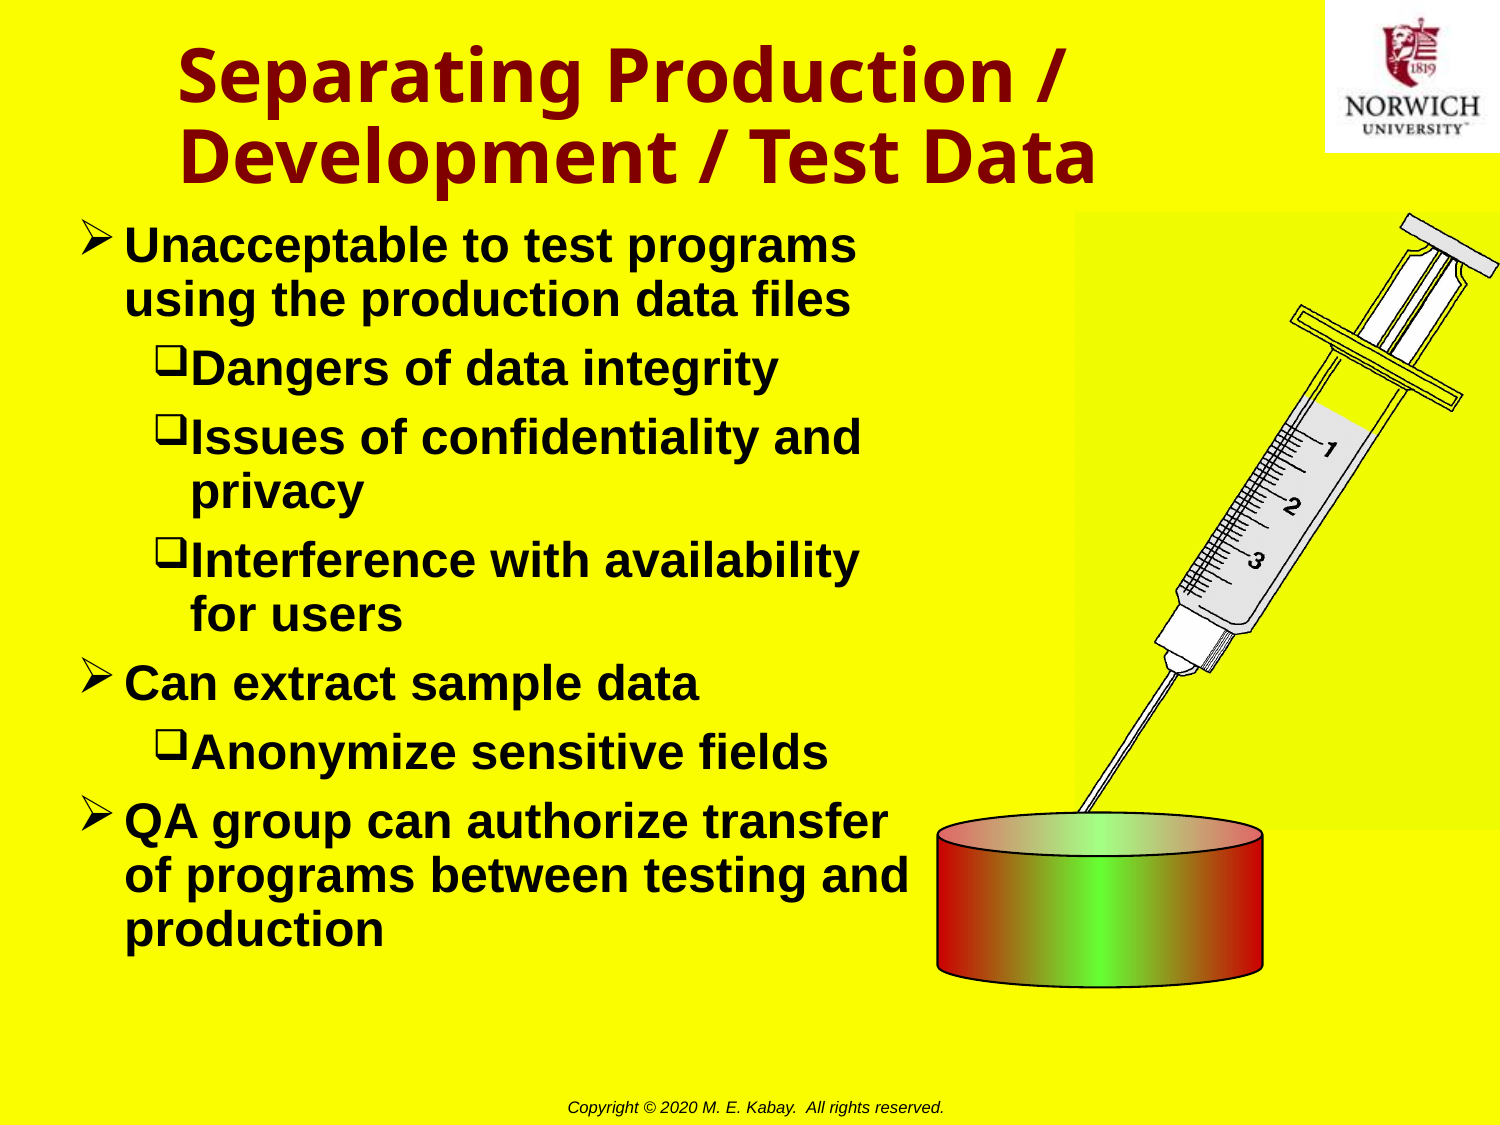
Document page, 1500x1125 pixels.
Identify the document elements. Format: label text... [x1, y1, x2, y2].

title Separating Production / Development / Test Data [161, 24, 1339, 211]
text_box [937, 212, 1500, 988]
list Unacceptable to test programs using the production data files Dangers of data integrity Issues of confidentiality and privacy Interference with availability for users Can extract sample data Anonymize sensitive fields QA group can authorize transfer of programs between testing and production [61, 211, 938, 1026]
picture [1325, 0, 1500, 153]
